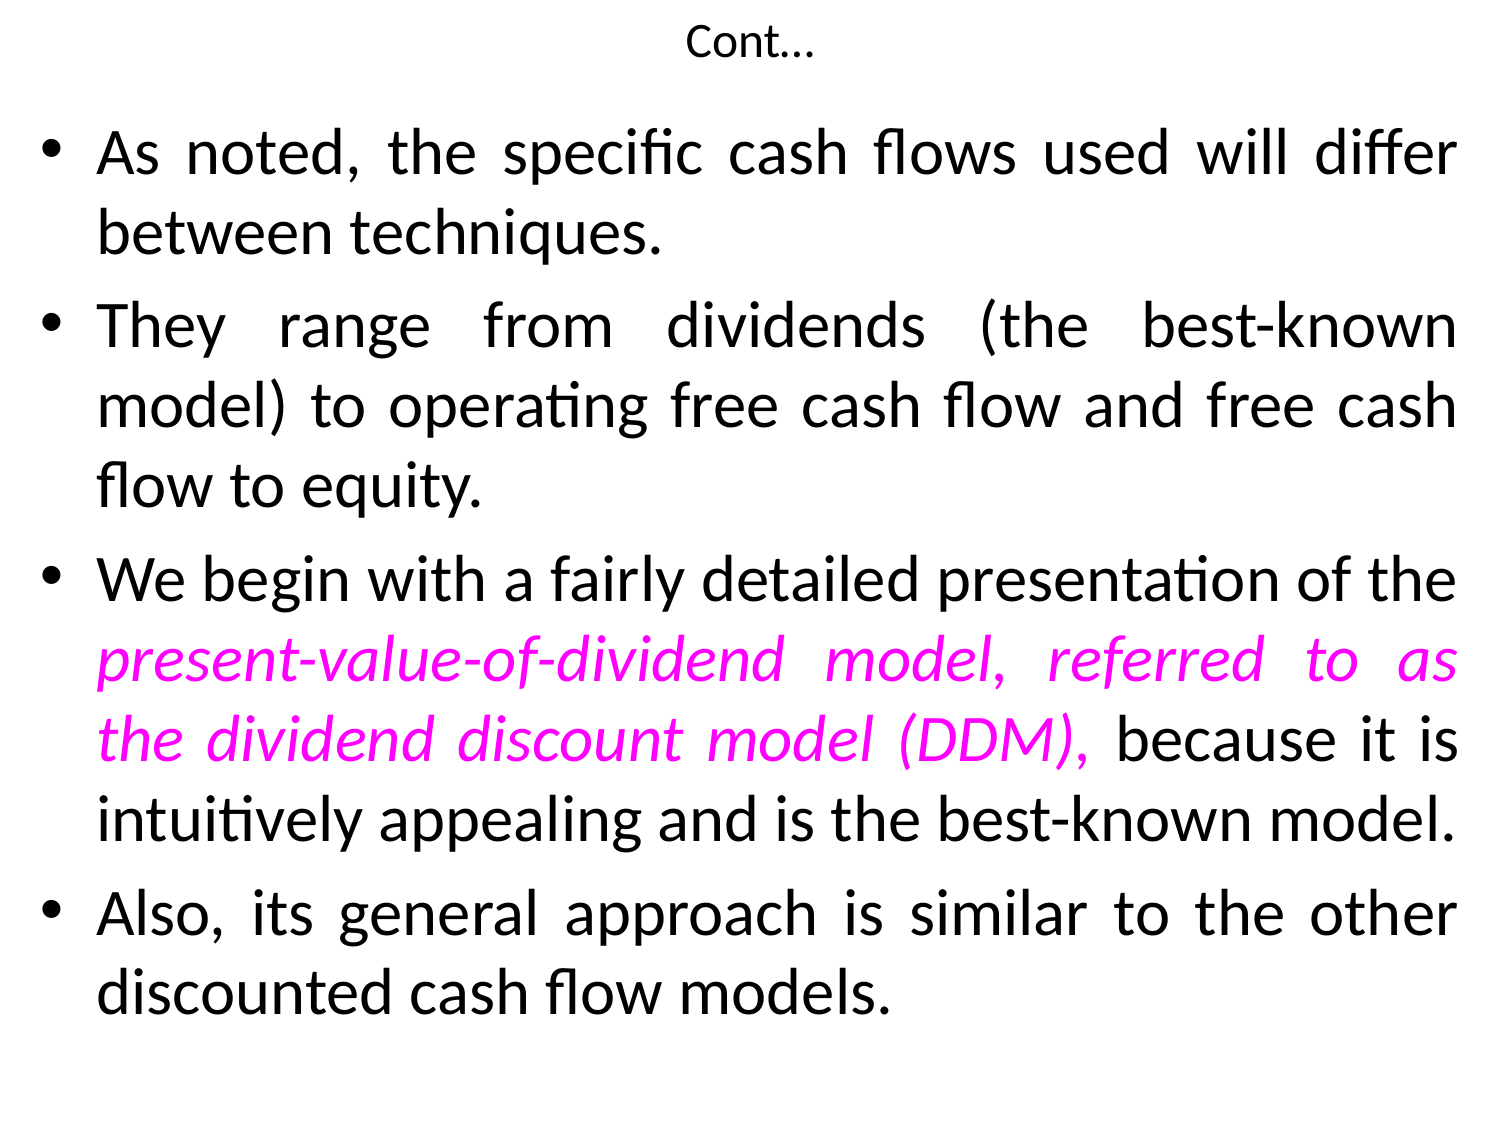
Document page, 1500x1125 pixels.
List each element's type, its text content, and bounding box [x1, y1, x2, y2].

list As noted, the specific cash flows used will differ between techniques. They range from dividends (the best-known model) to operating free cash flow and free cash flow to equity. We begin with a fairly detailed presentation of the present-value-of-dividend model, referred to as the dividend discount model (DDM), because it is intuitively appealing and is the best-known model. Also, its general approach is similar to the other discounted cash flow models. [24, 99, 1475, 1088]
title Cont… [75, 0, 1425, 75]
